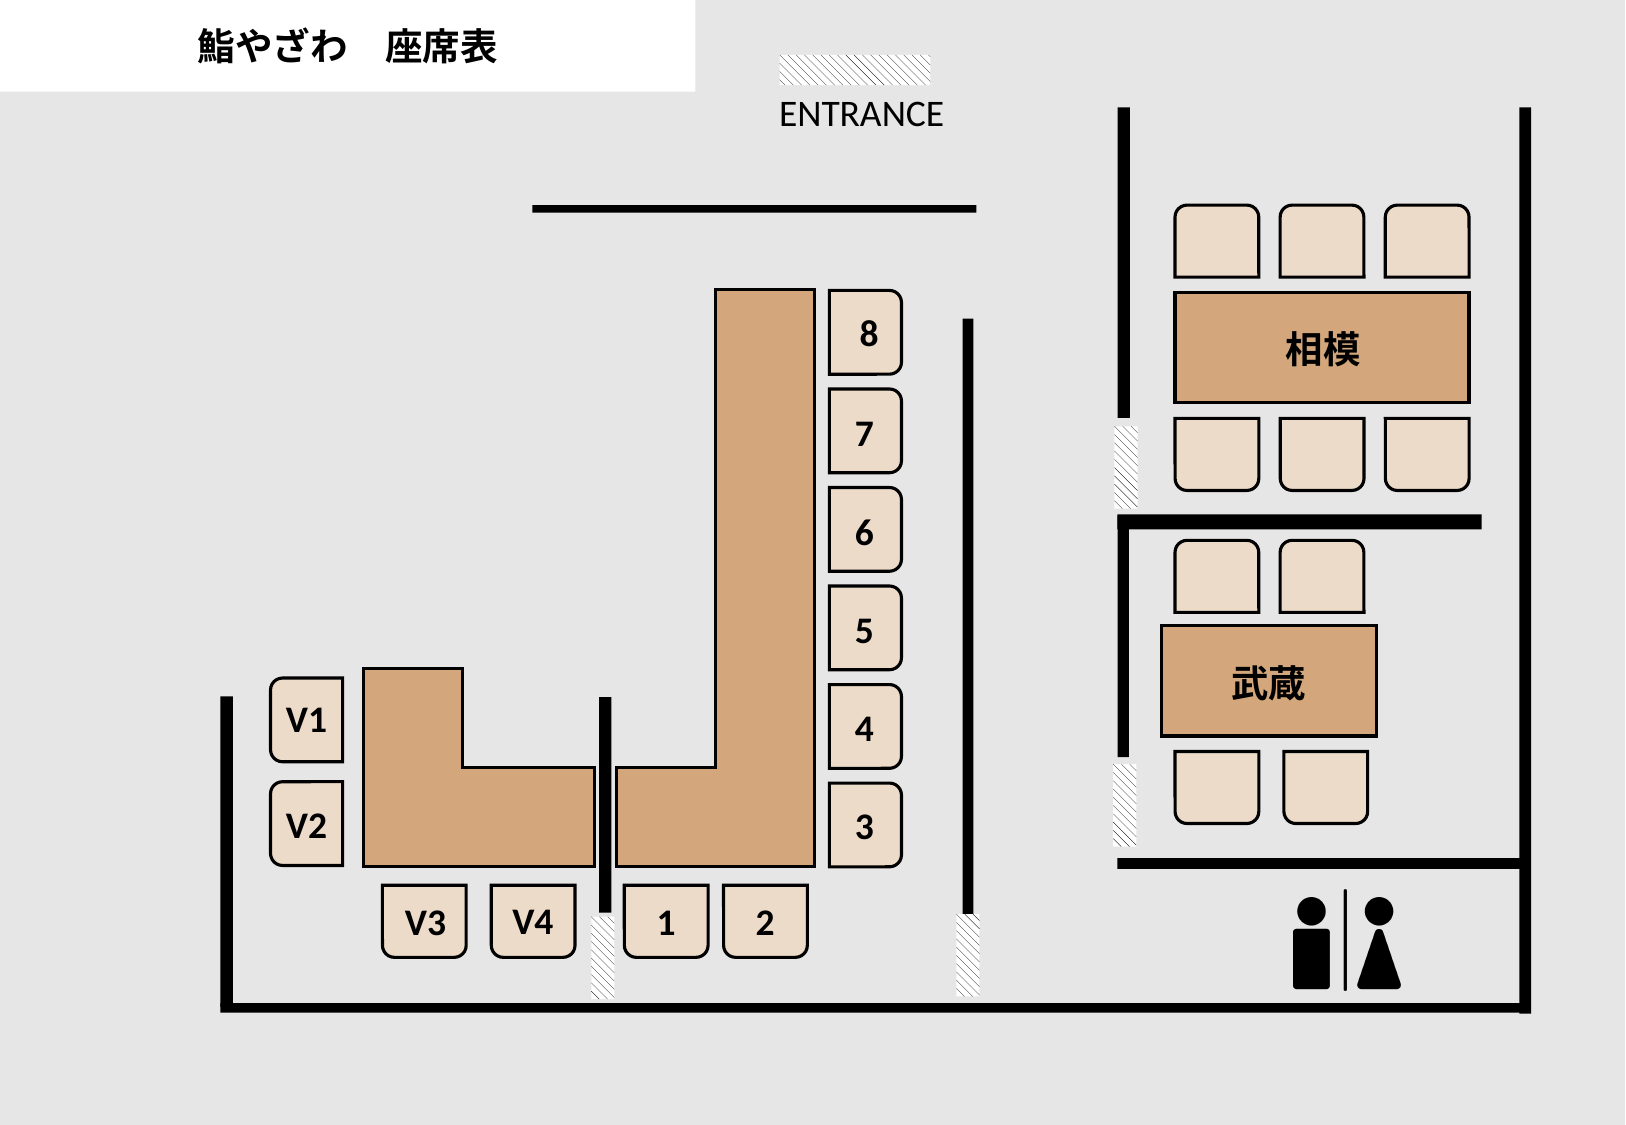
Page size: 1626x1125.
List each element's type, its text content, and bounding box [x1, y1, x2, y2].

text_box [220, 54, 1531, 1014]
text_box 鮨やざわ 座席表 [0, 0, 696, 93]
